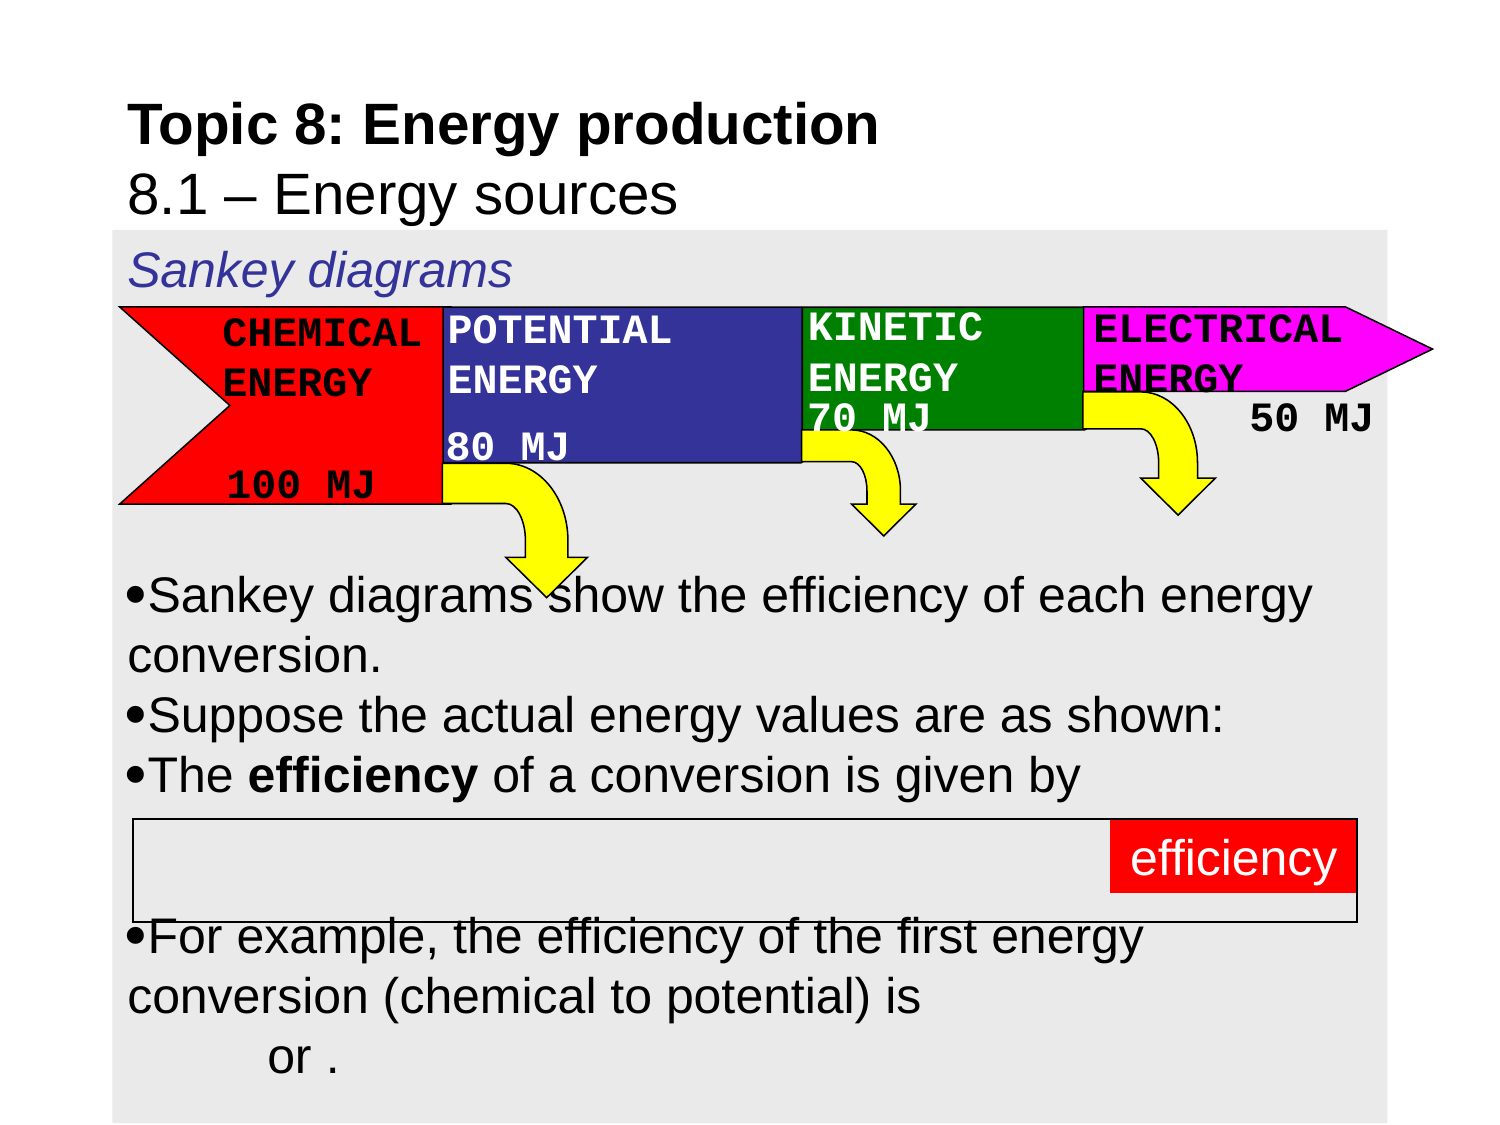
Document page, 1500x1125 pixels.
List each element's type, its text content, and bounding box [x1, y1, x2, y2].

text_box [119, 291, 1433, 598]
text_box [132, 818, 1358, 923]
title Topic 8: Energy production 8.1 – Energy sources [112, 87, 1388, 225]
